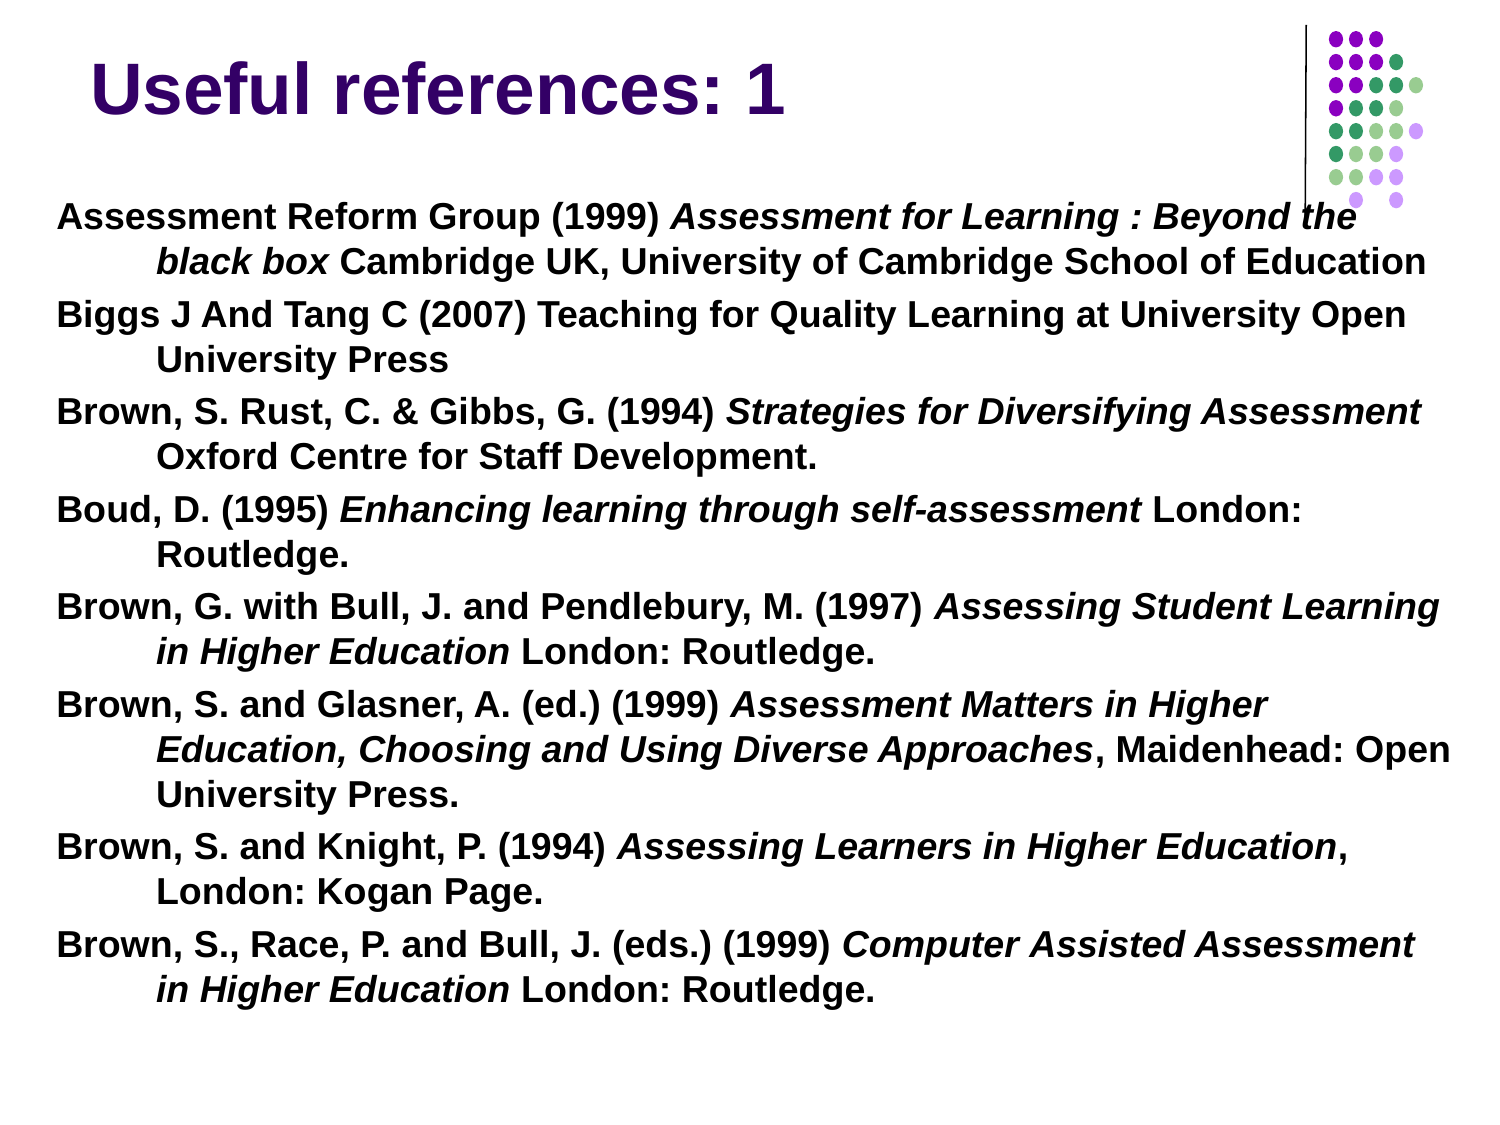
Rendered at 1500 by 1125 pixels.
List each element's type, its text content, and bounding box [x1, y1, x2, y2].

list Assessment Reform Group (1999) Assessment for Learning : Beyond the black box Cambridge UK, University of Cambridge School of Education Biggs J And Tang C (2007) Teaching for Quality Learning at University Open University Press Brown, S. Rust, C. & Gibbs, G. (1994) Strategies for Diversifying Assessment Oxford Centre for Staff Development. Boud, D. (1995) Enhancing learning through self-assessment London: Routledge. Brown, G. with Bull, J. and Pendlebury, M. (1997) Assessing Student Learning in Higher Education London: Routledge. Brown, S. and Glasner, A. (ed.) (1999) Assessment Matters in Higher Education, Choosing and Using Diverse Approaches, Maidenhead: Open University Press. Brown, S. and Knight, P. (1994) Assessing Learners in Higher Education, London: Kogan Page. Brown, S., Race, P. and Bull, J. (eds.) (1999) Computer Assisted Assessment in Higher Education London: Routledge. [40, 184, 1471, 1071]
title Useful references: 1 [74, 19, 1313, 152]
